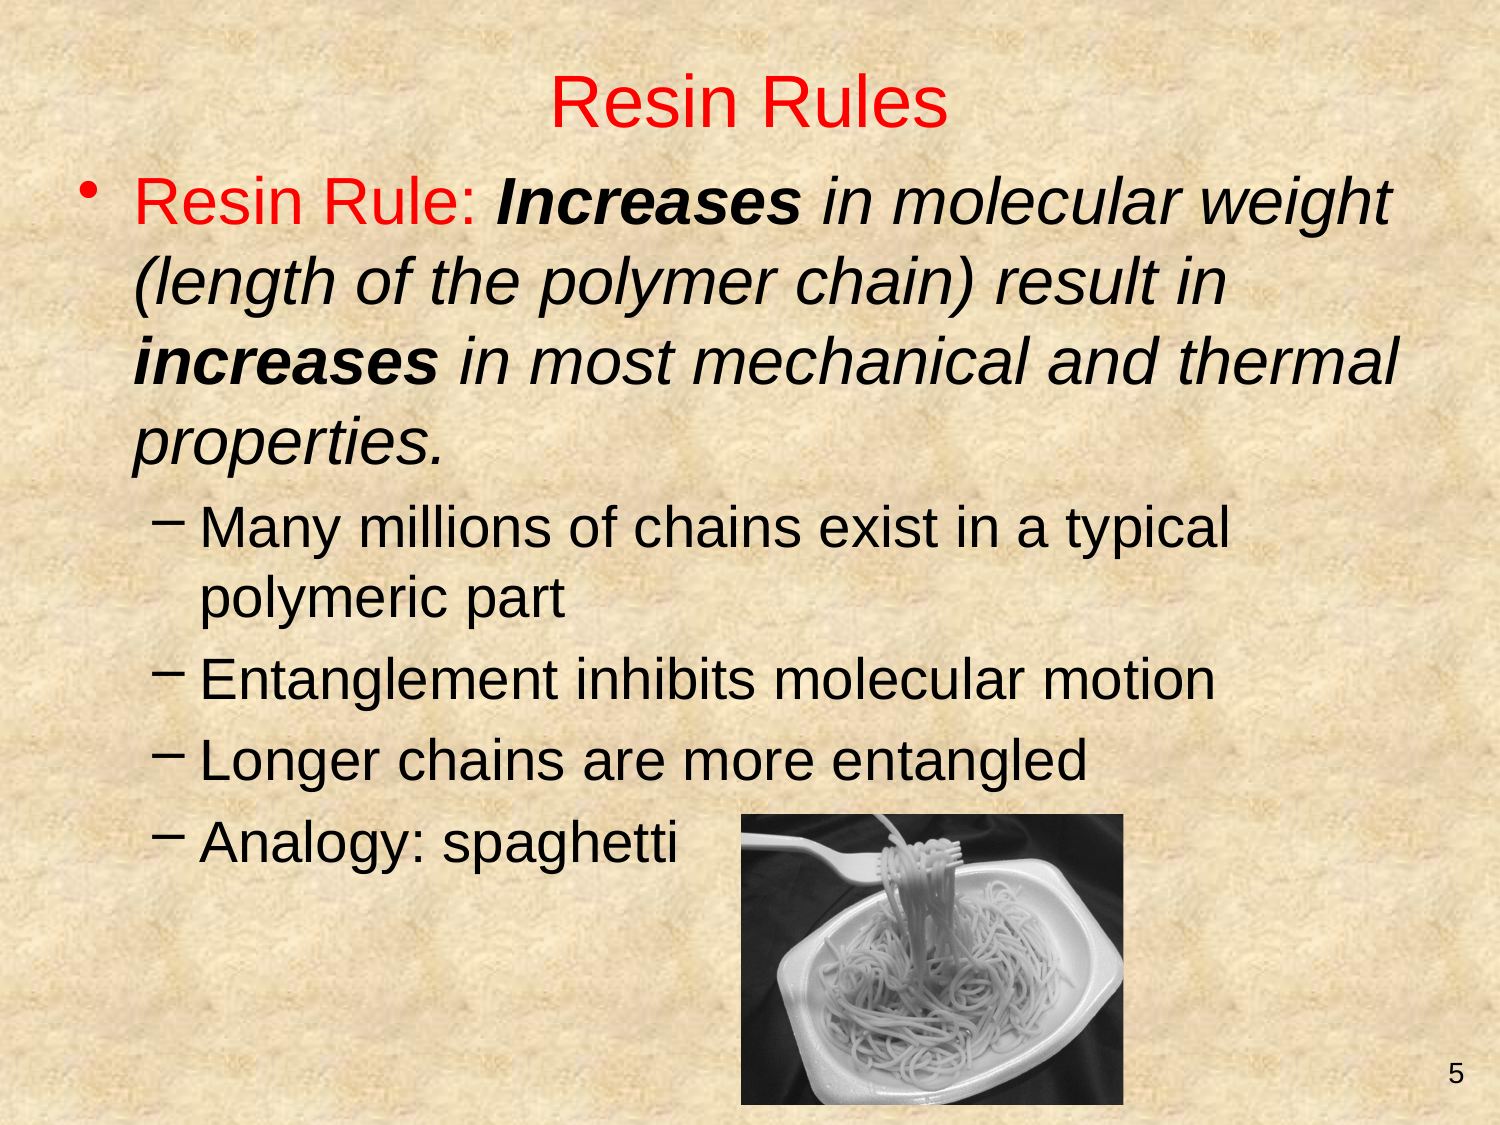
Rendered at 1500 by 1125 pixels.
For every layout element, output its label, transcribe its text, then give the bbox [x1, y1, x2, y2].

picture [0, 0, 1500, 1125]
slide_number 5 [1387, 1046, 1480, 1102]
list Resin Rule: Increases in molecular weight (length of the polymer chain) result in increases in most mechanical and thermal properties. Many millions of chains exist in a typical polymeric part Entanglement inhibits molecular motion Longer chains are more entangled Analogy: spaghetti [62, 149, 1463, 893]
title Resin Rules [74, 44, 1426, 149]
